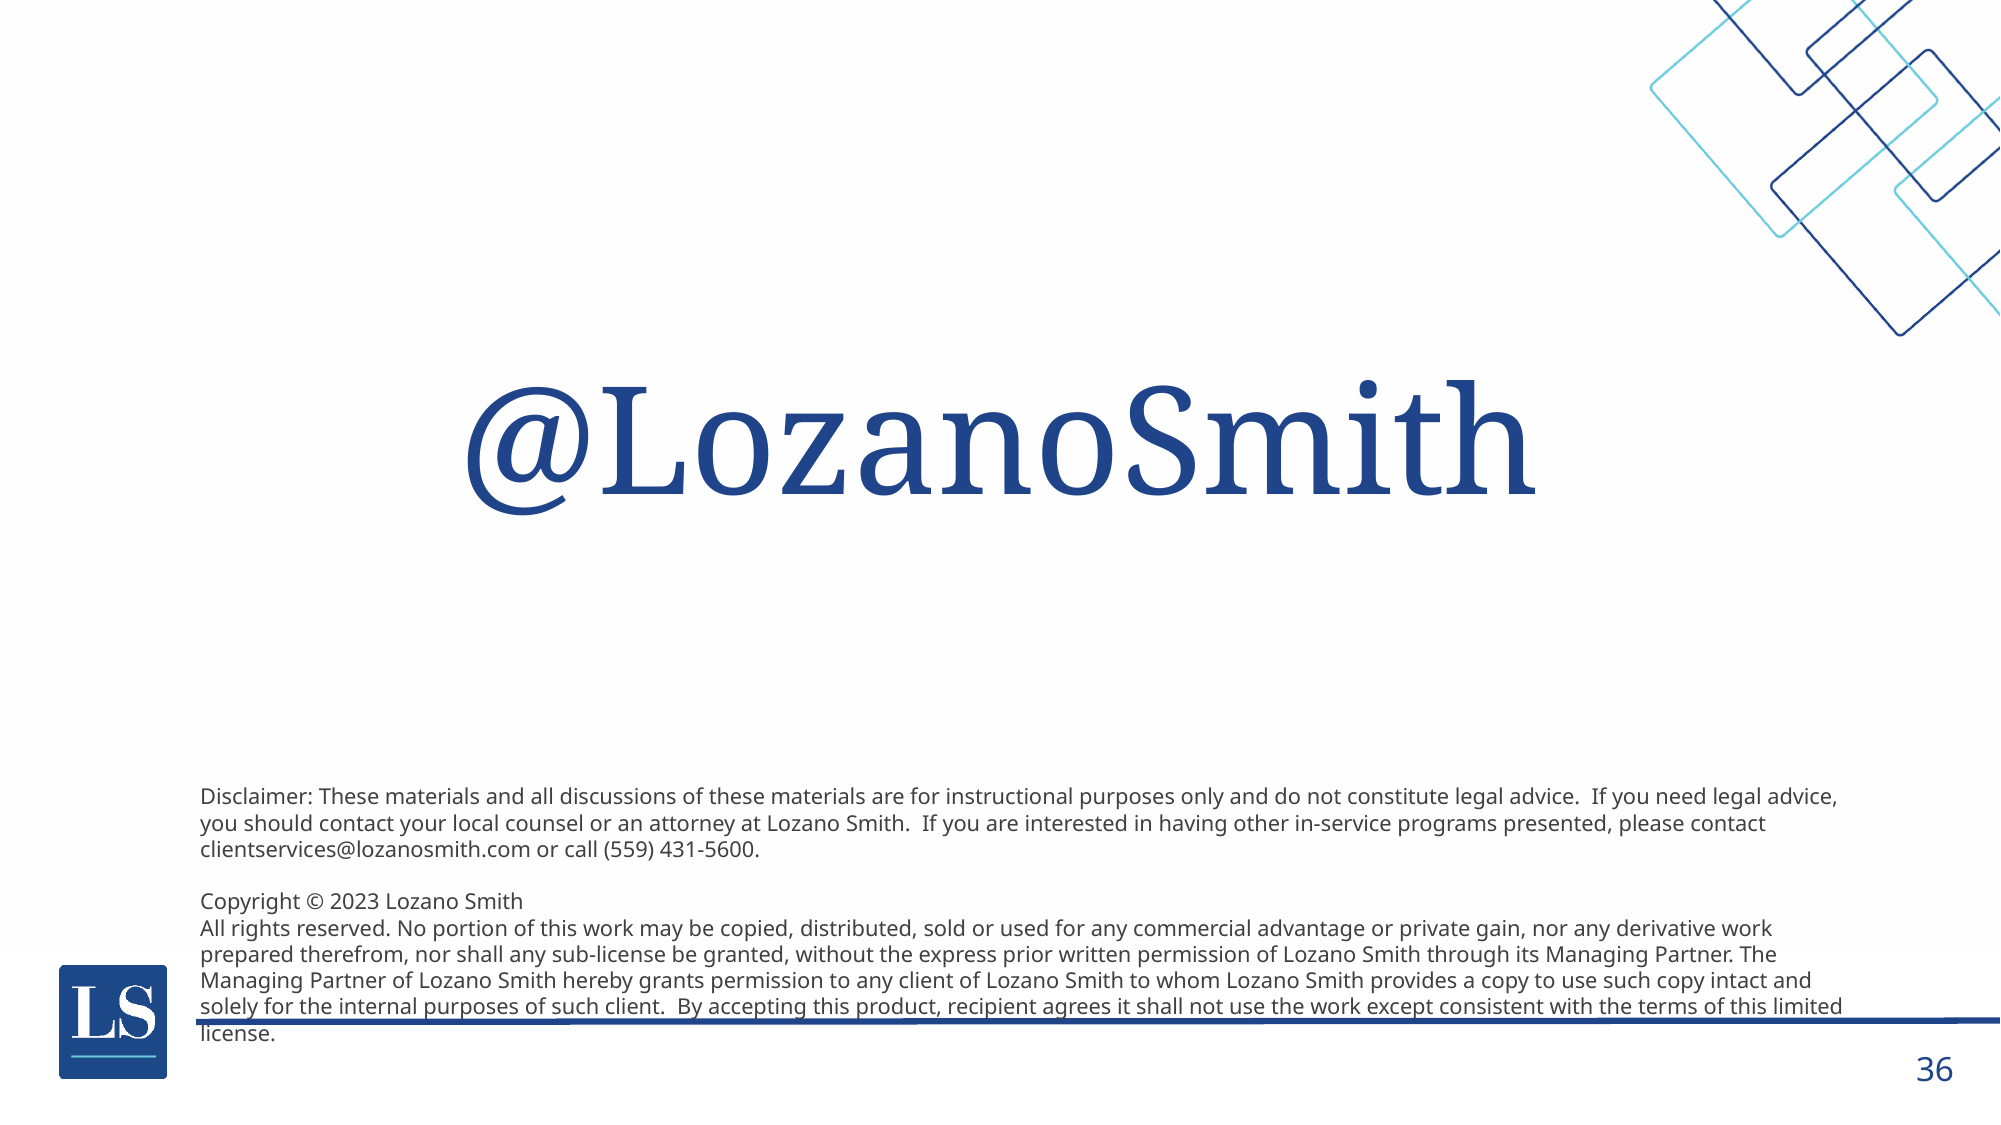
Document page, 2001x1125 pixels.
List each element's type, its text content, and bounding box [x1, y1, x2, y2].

picture [59, 965, 167, 1079]
slide_number 36 [1884, 1041, 1969, 1101]
picture [0, 0, 2000, 949]
text_box Disclaimer: These materials and all discussions of these materials are for instructional purposes only and do not constitute legal advice. If you need legal advice, you should contact your local counsel or an attorney at Lozano Smith. If you are interested in having other in-service programs presented, please contact clientservices@lozanosmith.com or call (559) 431-5600. Copyright © 2023 Lozano Smith All rights reserved. No portion of this work may be copied, distributed, sold or used for any commercial advantage or private gain, nor any derivative work prepared therefrom, nor shall any sub-license be granted, without the express prior written permission of Lozano Smith through its Managing Partner. The Managing Partner of Lozano Smith hereby grants permission to any client of Lozano Smith to whom Lozano Smith provides a copy to use such copy intact and solely for the internal purposes of such client. By accepting this product, recipient agrees it shall not use the work except consistent with the terms of this limited license. [185, 949, 1868, 1053]
